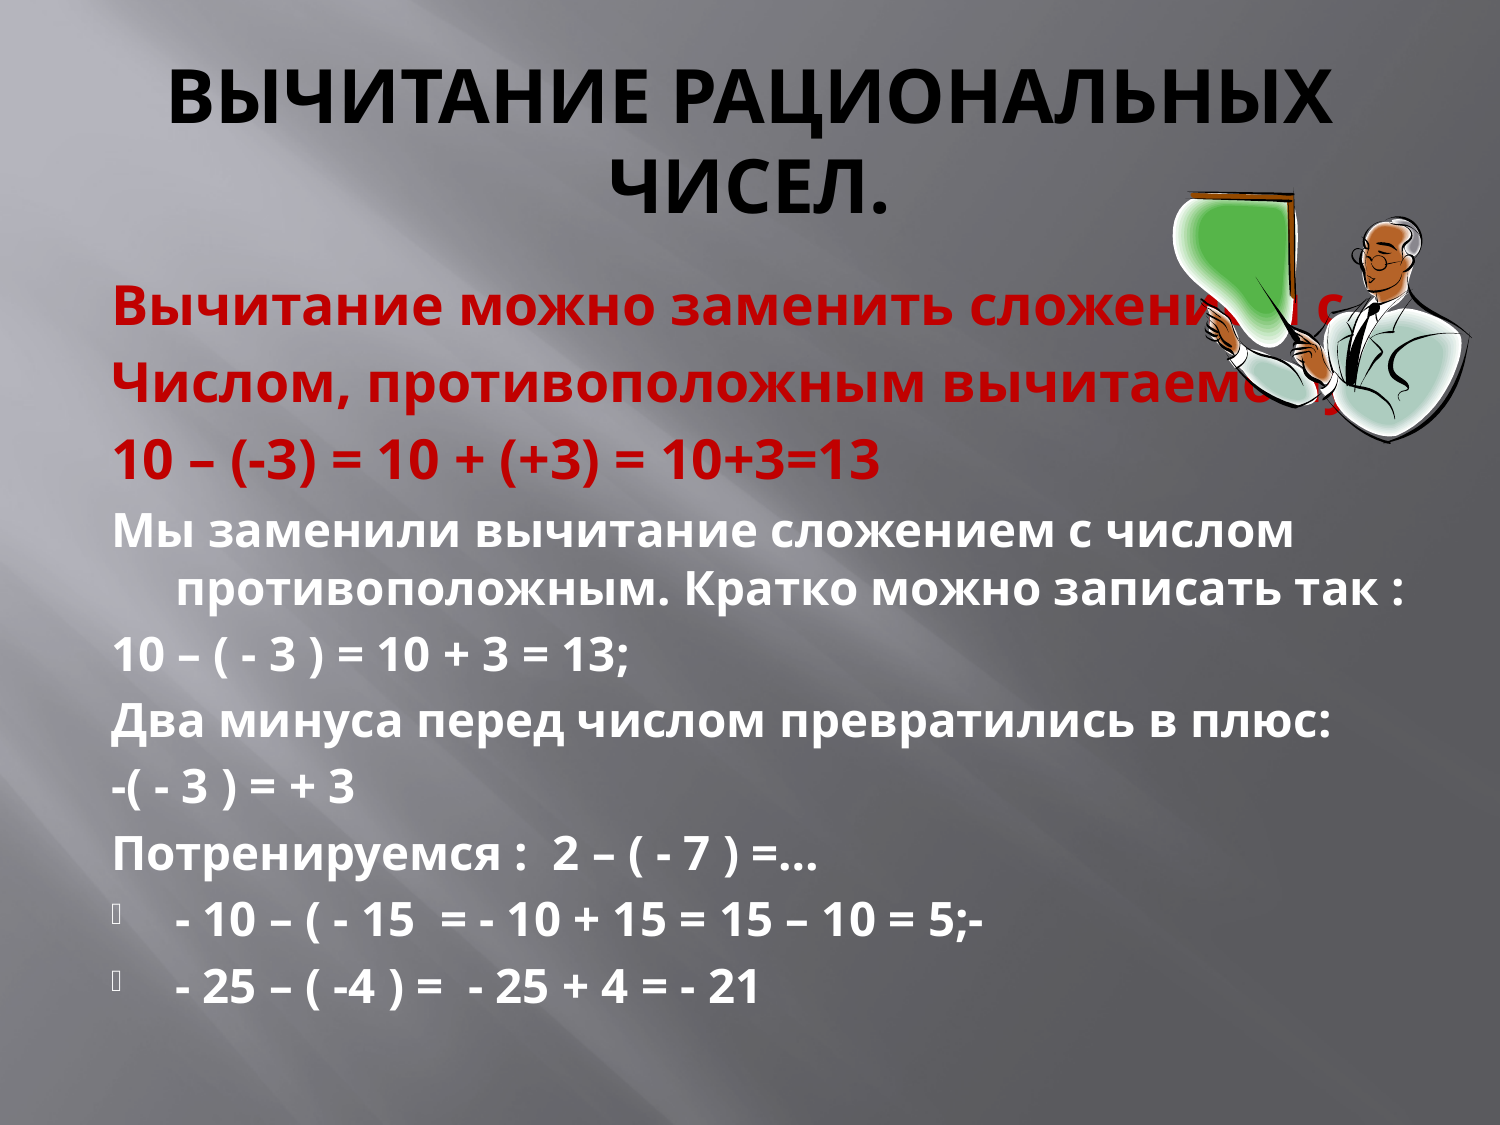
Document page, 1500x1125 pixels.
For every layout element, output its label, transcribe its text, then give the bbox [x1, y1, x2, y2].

picture [1171, 187, 1473, 445]
list Вычитание можно заменить сложением с Числом, противоположным вычитаемому: 10 – (-3) = 10 + (+3) = 10+3=13 Мы заменили вычитание сложением с числом противоположным. Кратко можно записать так : 10 – ( - 3 ) = 10 + 3 = 13; Два минуса перед числом превратились в плюс: -( - 3 ) = + 3 Потренируемся : 2 – ( - 7 ) =… - 10 – ( - 15 = - 10 + 15 = 15 – 10 = 5;- - 25 – ( -4 ) = - 25 + 4 = - 21 [75, 262, 1425, 1035]
title ВЫЧИТАНИЕ РАЦИОНАЛЬНЫХ ЧИСЕЛ. [75, 45, 1425, 233]
